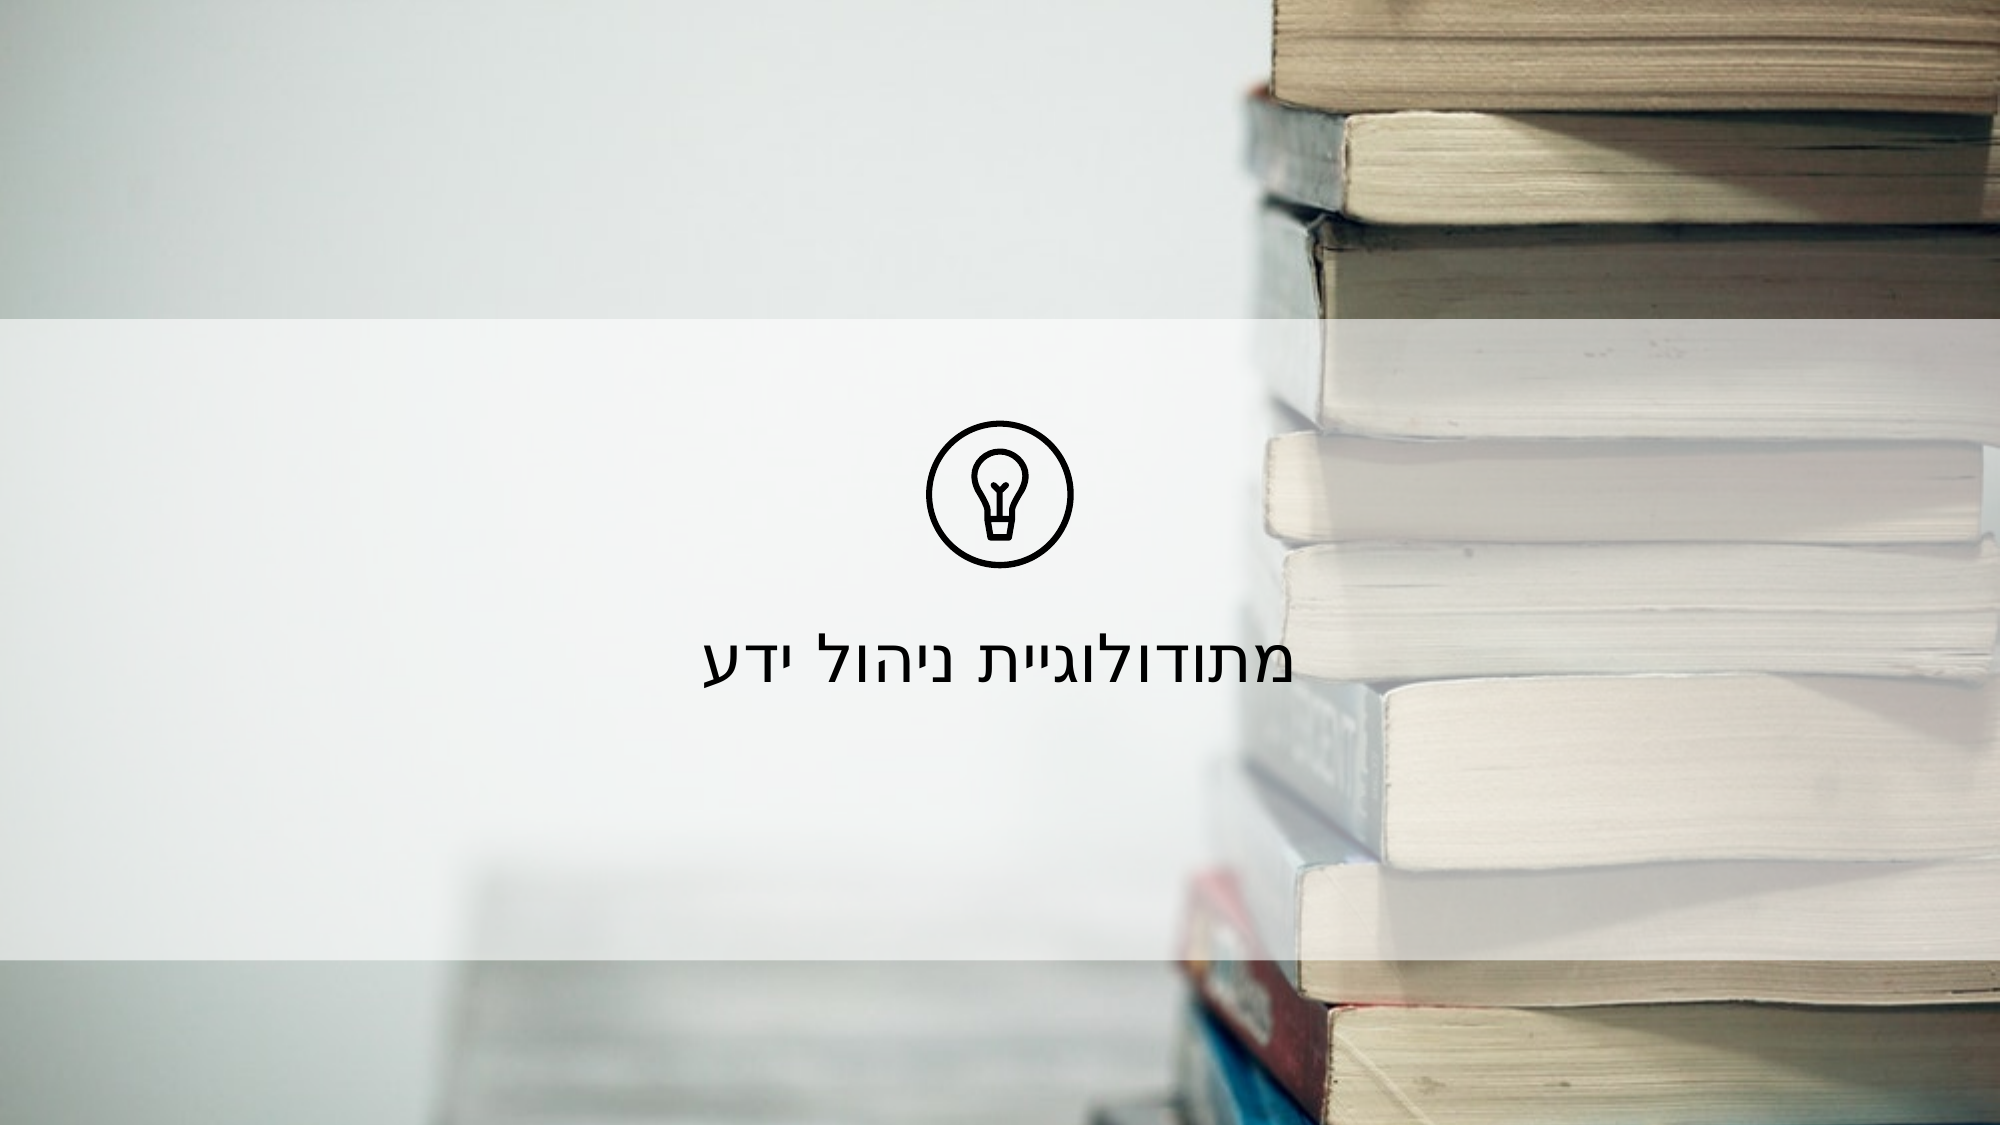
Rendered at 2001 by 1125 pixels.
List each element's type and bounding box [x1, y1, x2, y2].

picture [0, 0, 2000, 1125]
text_box [925, 420, 1074, 569]
